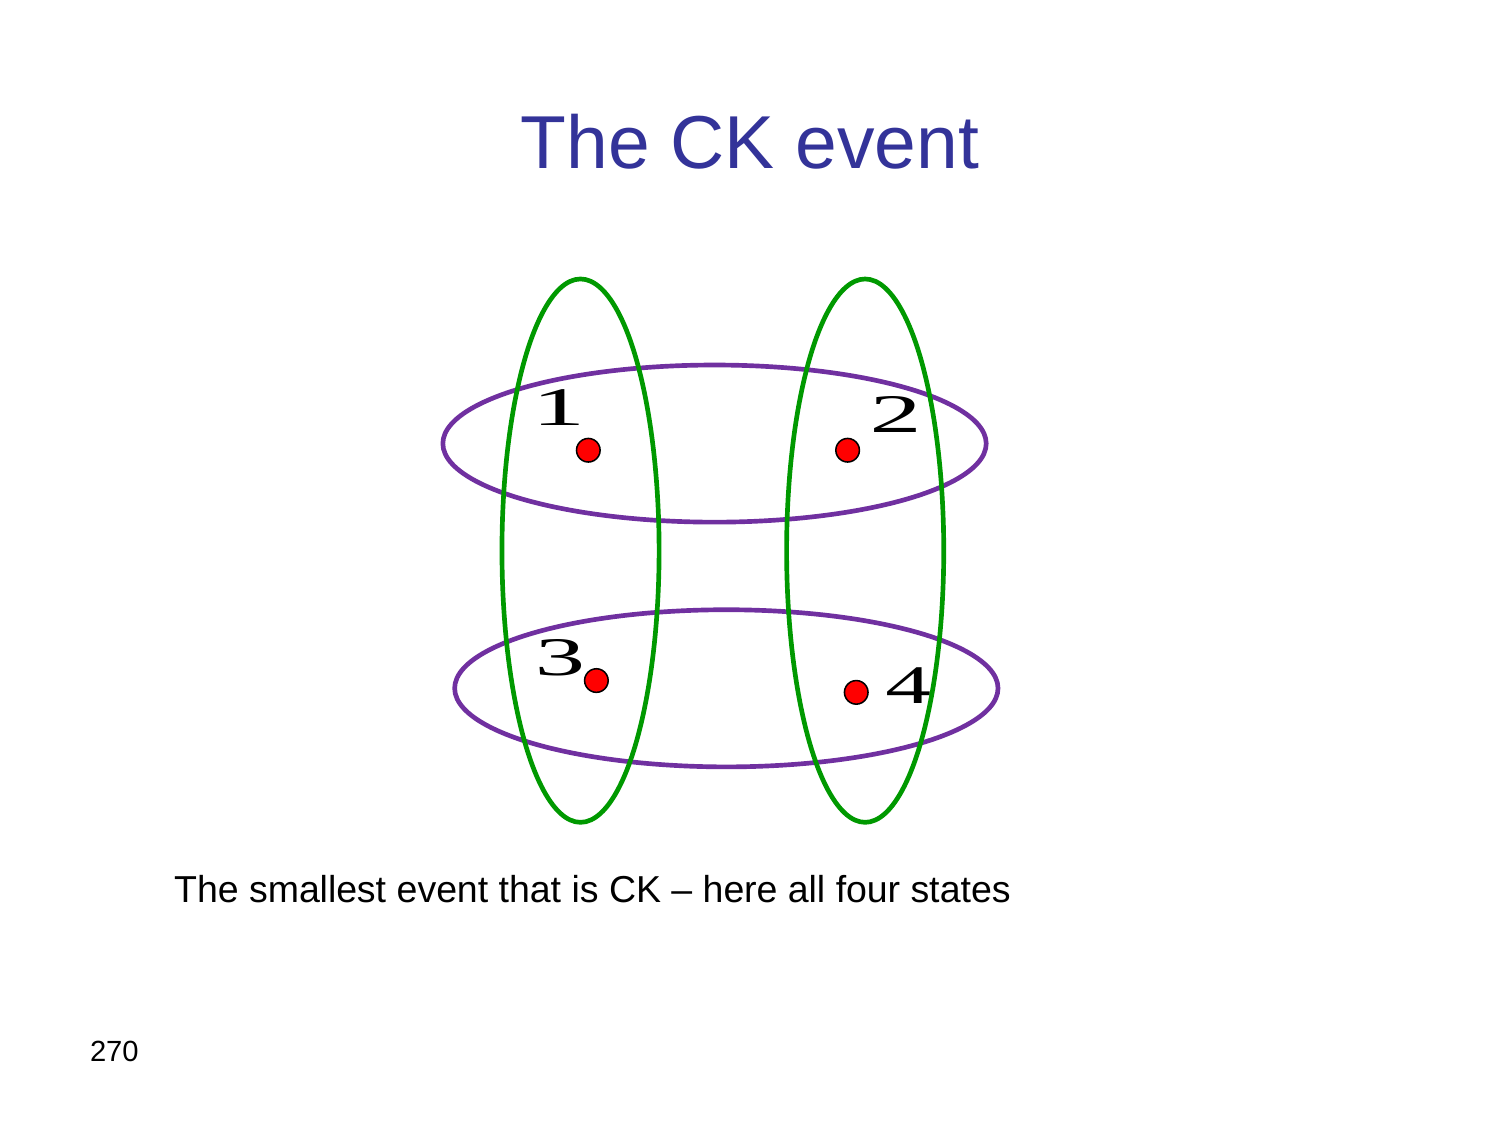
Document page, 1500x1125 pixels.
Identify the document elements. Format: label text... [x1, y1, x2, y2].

text_box [501, 278, 660, 823]
text_box [930, 395, 987, 487]
text_box [442, 389, 517, 493]
text_box [639, 365, 806, 523]
text_box [454, 642, 524, 741]
text_box The smallest event that is CK – here all four states [159, 857, 1317, 918]
text_box [631, 609, 815, 767]
text_box [921, 639, 999, 744]
text_box [786, 278, 944, 823]
slide_number 270 [74, 1024, 426, 1103]
title The CK event [75, 45, 1425, 233]
